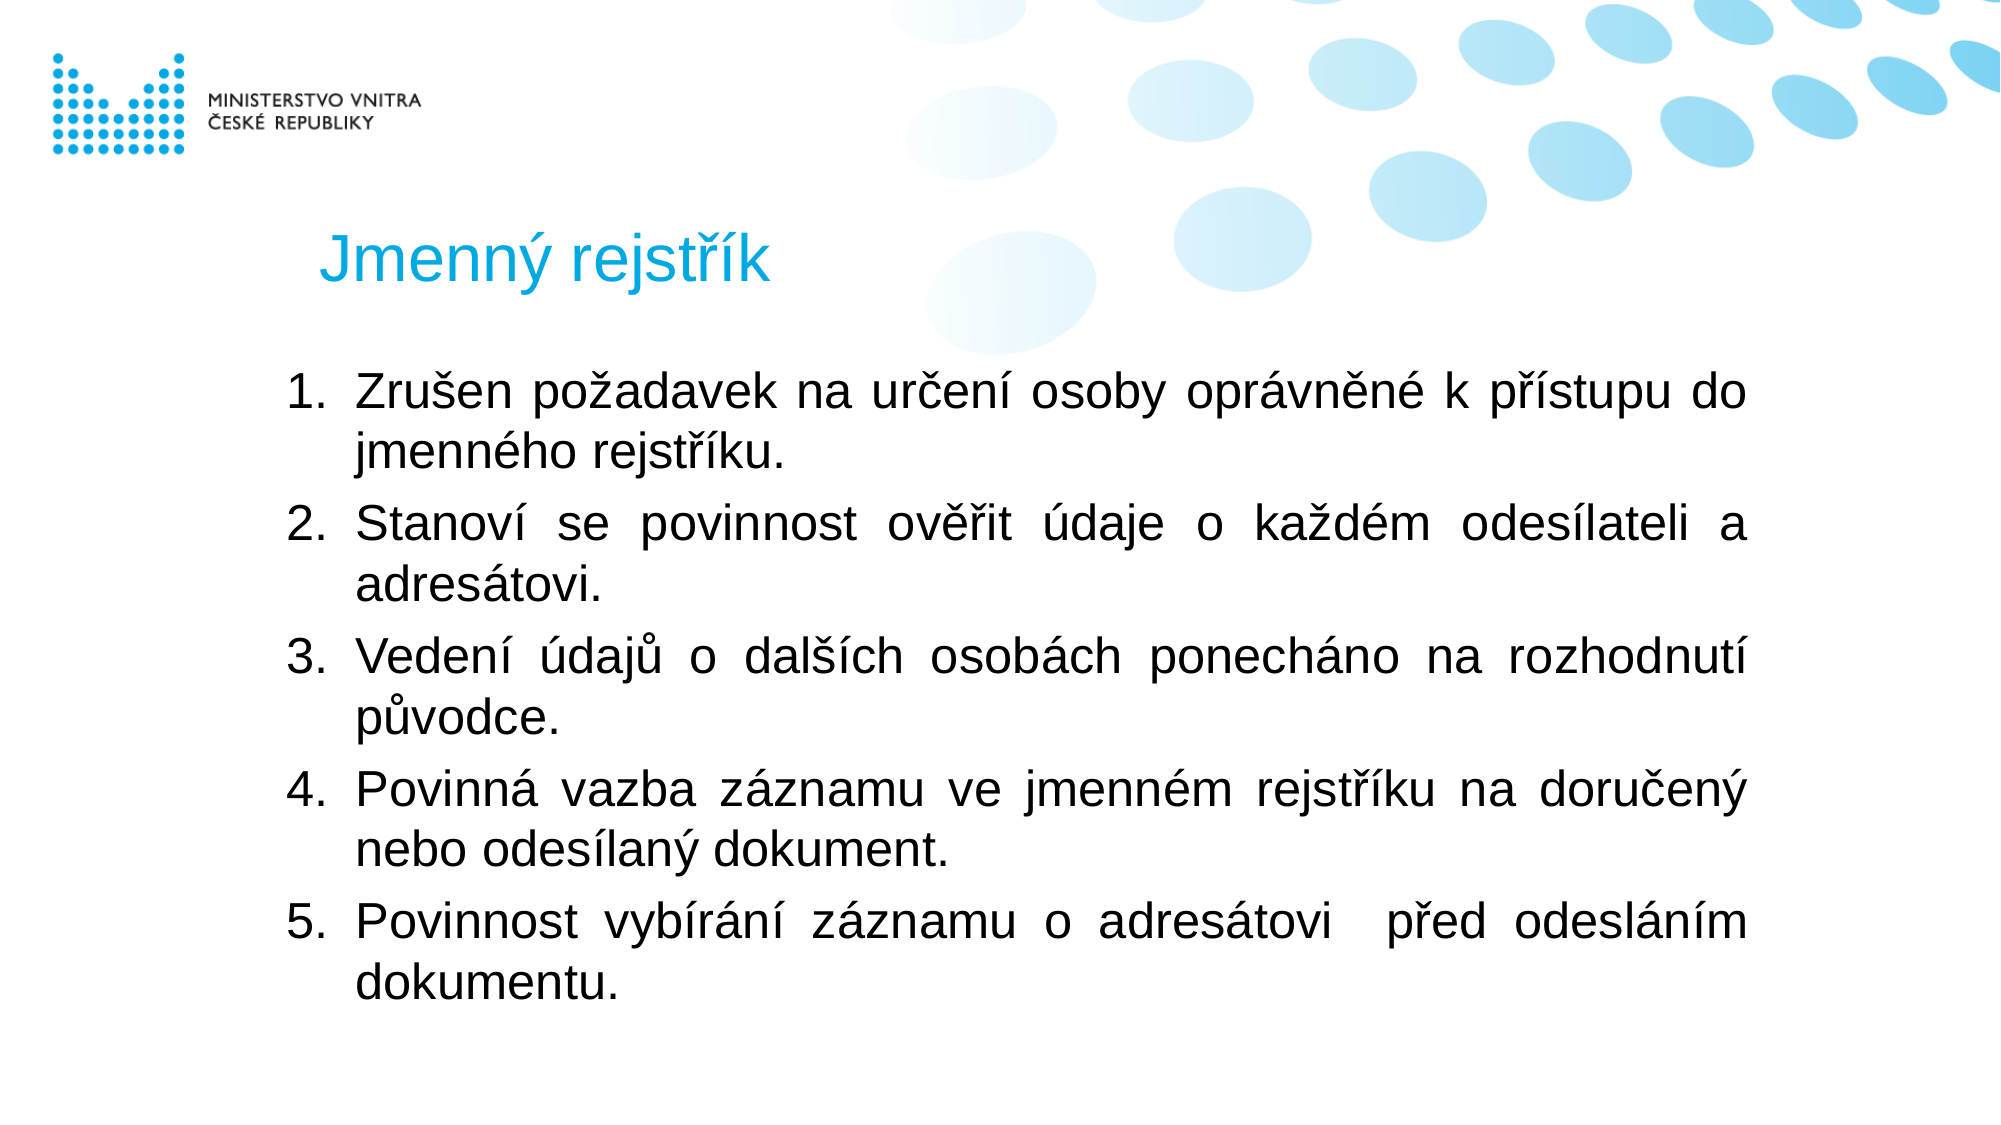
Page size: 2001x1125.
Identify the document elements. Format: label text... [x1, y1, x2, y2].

list Zrušen požadavek na určení osoby oprávněné k přístupu do jmenného rejstříku. Stanoví se povinnost ověřit údaje o každém odesílateli a adresátovi. Vedení údajů o dalších osobách ponecháno na rozhodnutí původce. Povinná vazba záznamu ve jmenném rejstříku na doručený nebo odesílaný dokument. Povinnost vybírání záznamu o adresátovi před odesláním dokumentu. [269, 340, 1767, 1035]
title Jmenný rejstřík [302, 180, 1699, 329]
picture [0, 0, 2001, 1125]
